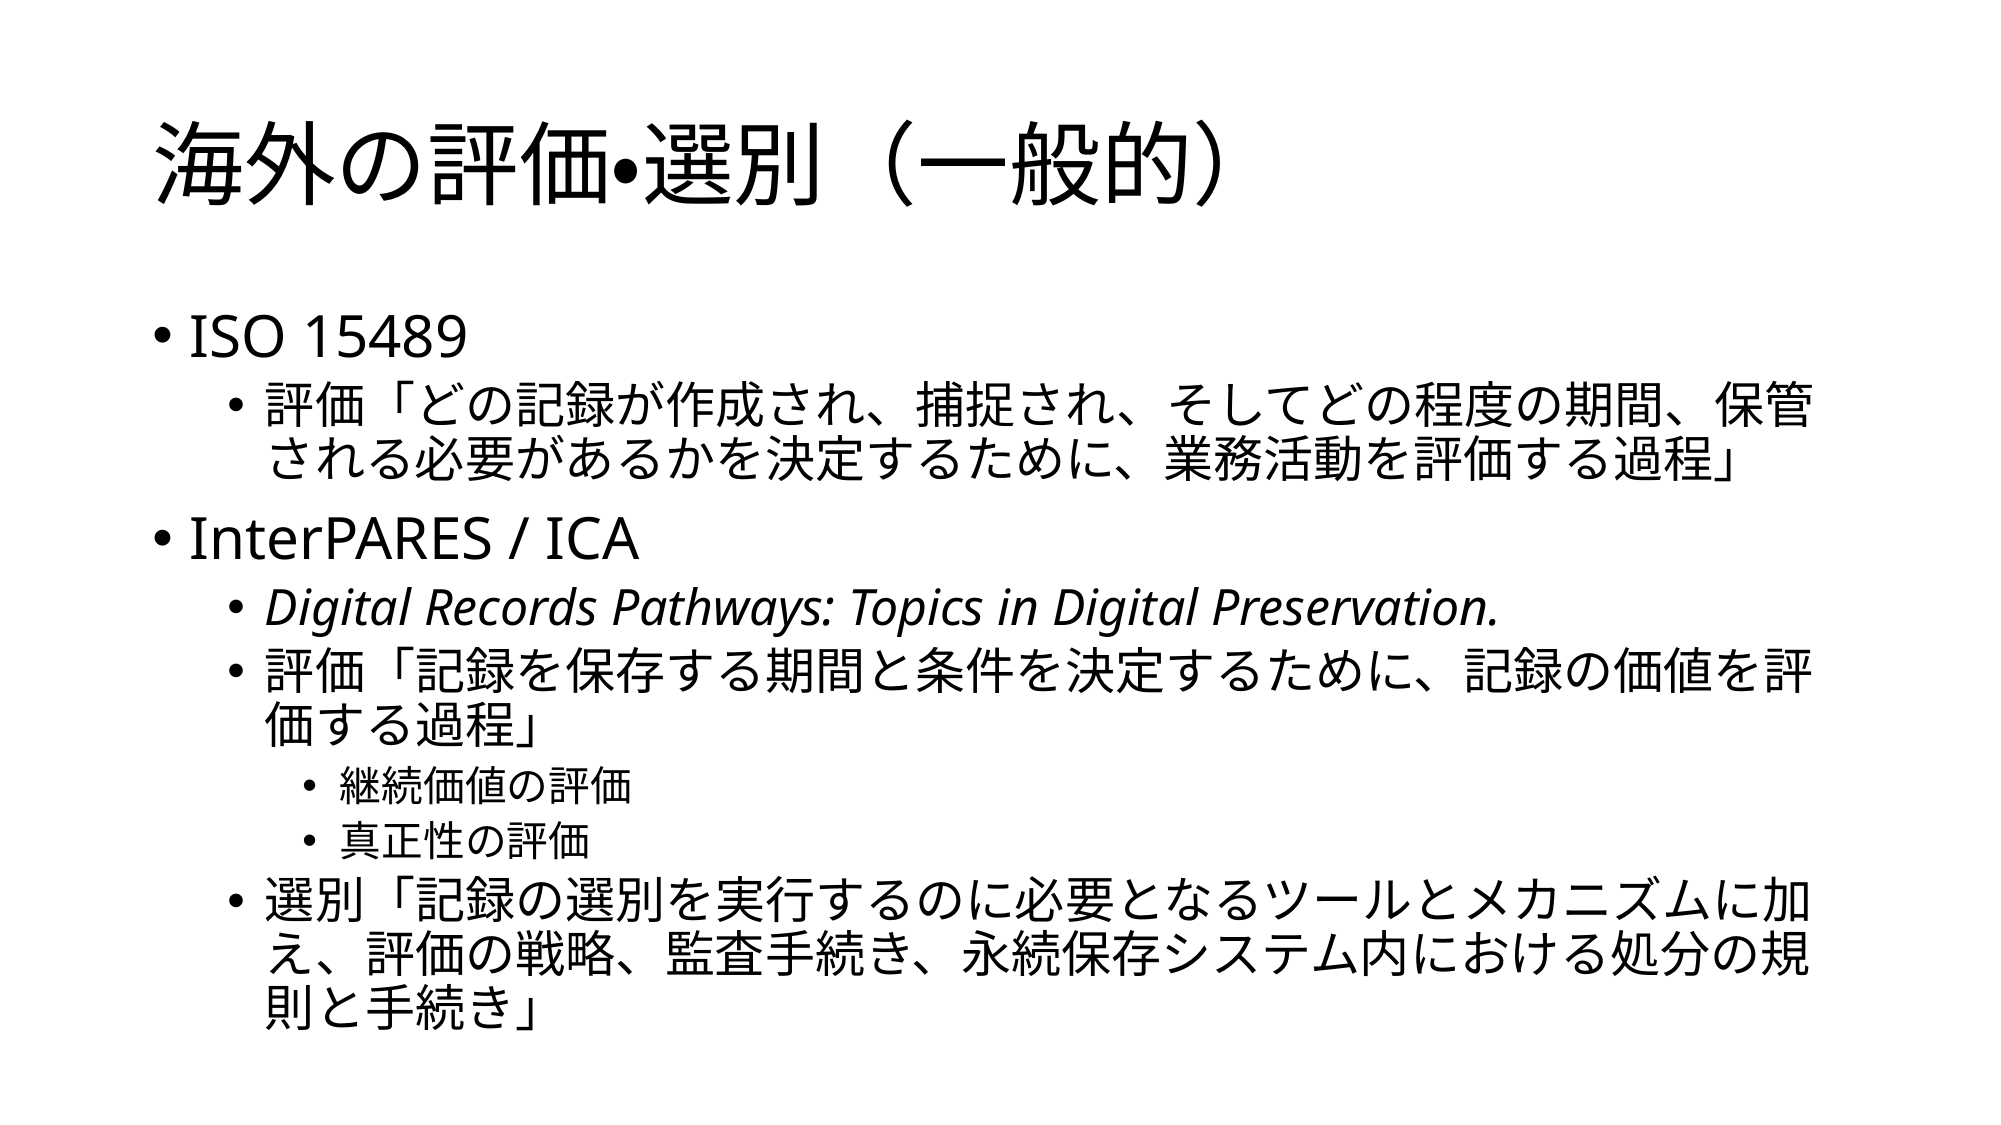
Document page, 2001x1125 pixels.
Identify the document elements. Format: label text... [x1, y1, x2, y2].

list ISO 15489 評価「どの記録が作成され、捕捉され、そしてどの程度の期間、保管される必要があるかを決定するために、業務活動を評価する過程」 InterPARES / ICA Digital Records Pathways: Topics in Digital Preservation. 評価「記録を保存する期間と条件を決定するために、記録の価値を評価する過程」 継続価値の評価 真正性の評価 選別「記録の選別を実行するのに必要となるツールとメカニズムに加え、評価の戦略、監査手続き、永続保存システム内における処分の規則と手続き」 [137, 299, 1863, 1125]
title 海外の評価・選別（一般的） [137, 59, 1863, 278]
